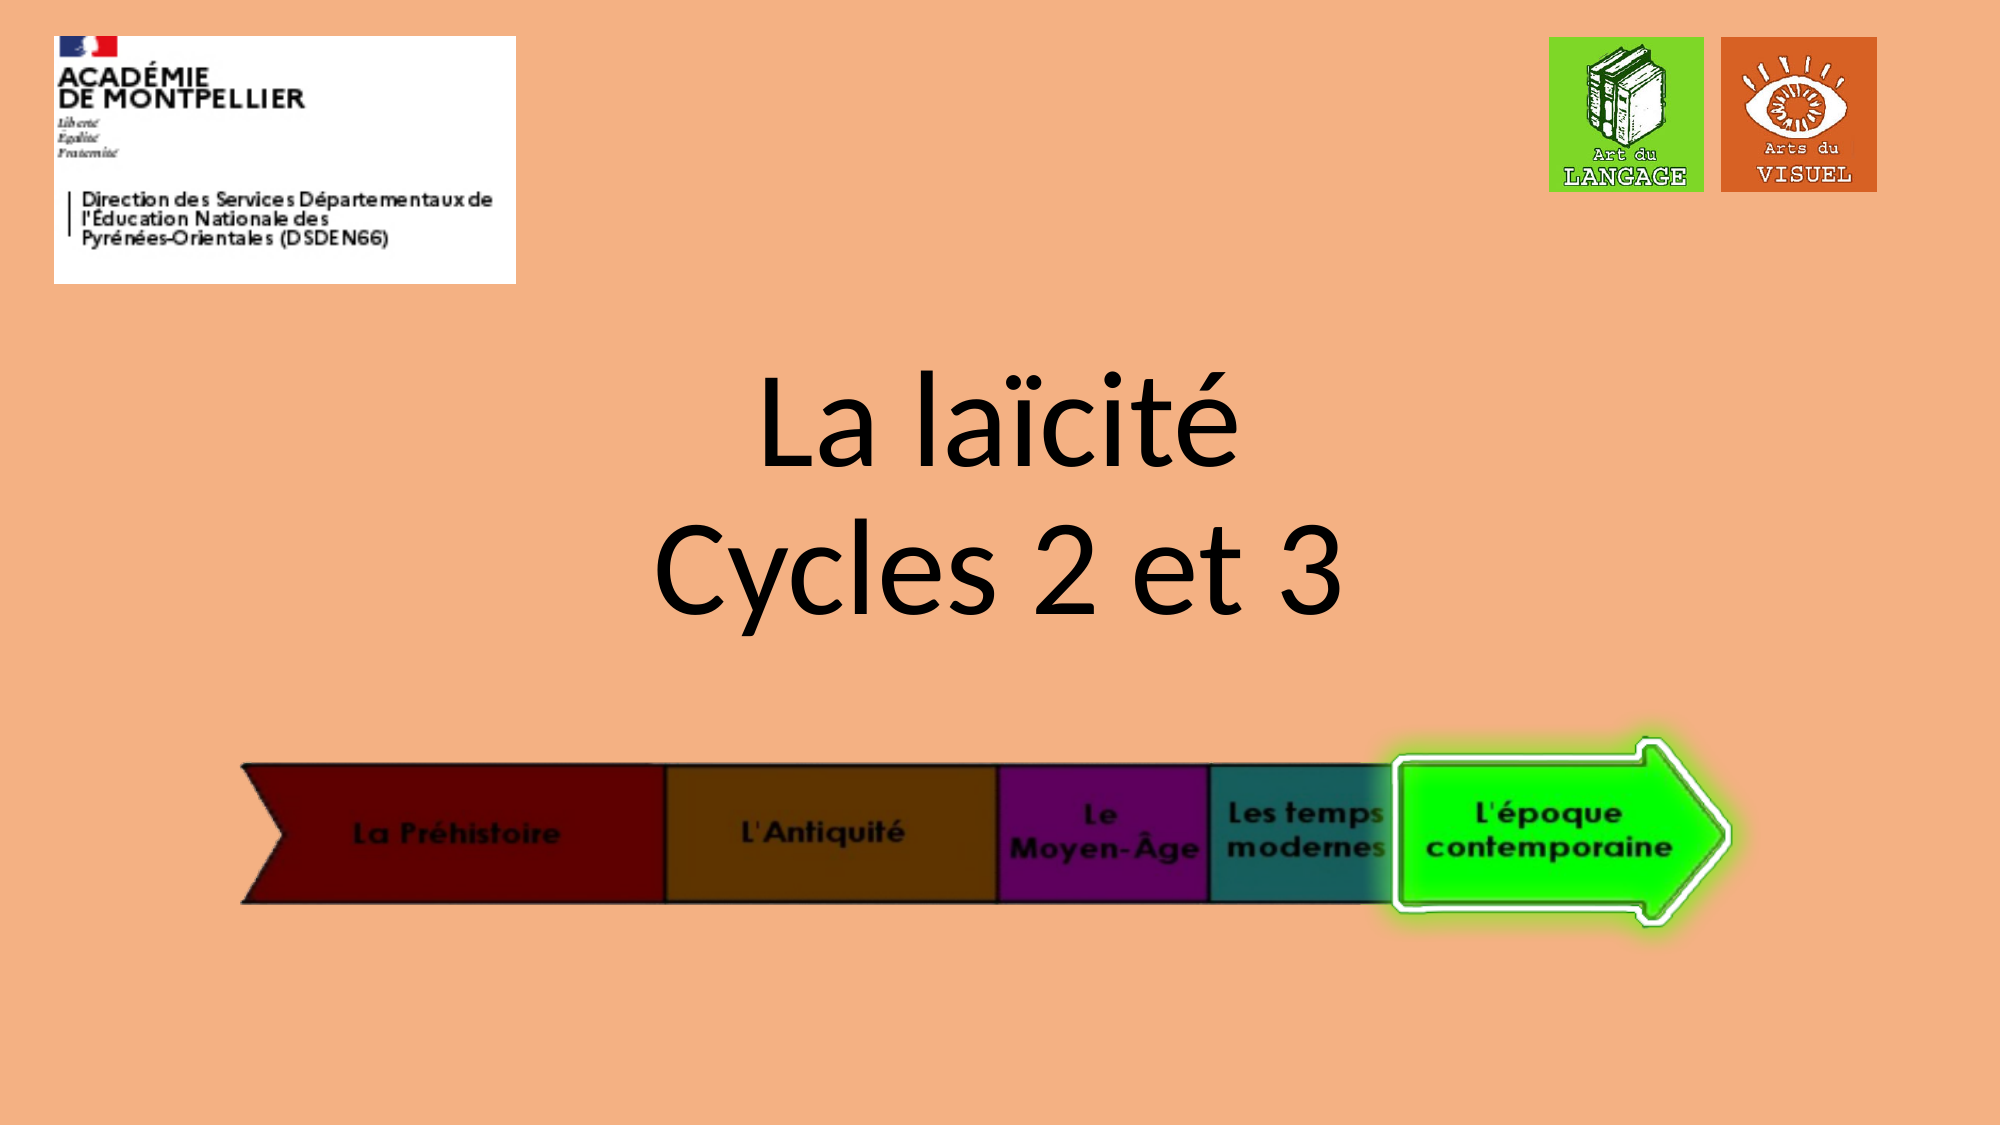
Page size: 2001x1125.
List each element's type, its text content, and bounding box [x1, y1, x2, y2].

picture [54, 36, 516, 284]
picture [1549, 37, 1704, 192]
title La laïcité Cycles 2 et 3 [249, 341, 1750, 652]
picture [239, 709, 1761, 956]
picture [1721, 37, 1877, 192]
